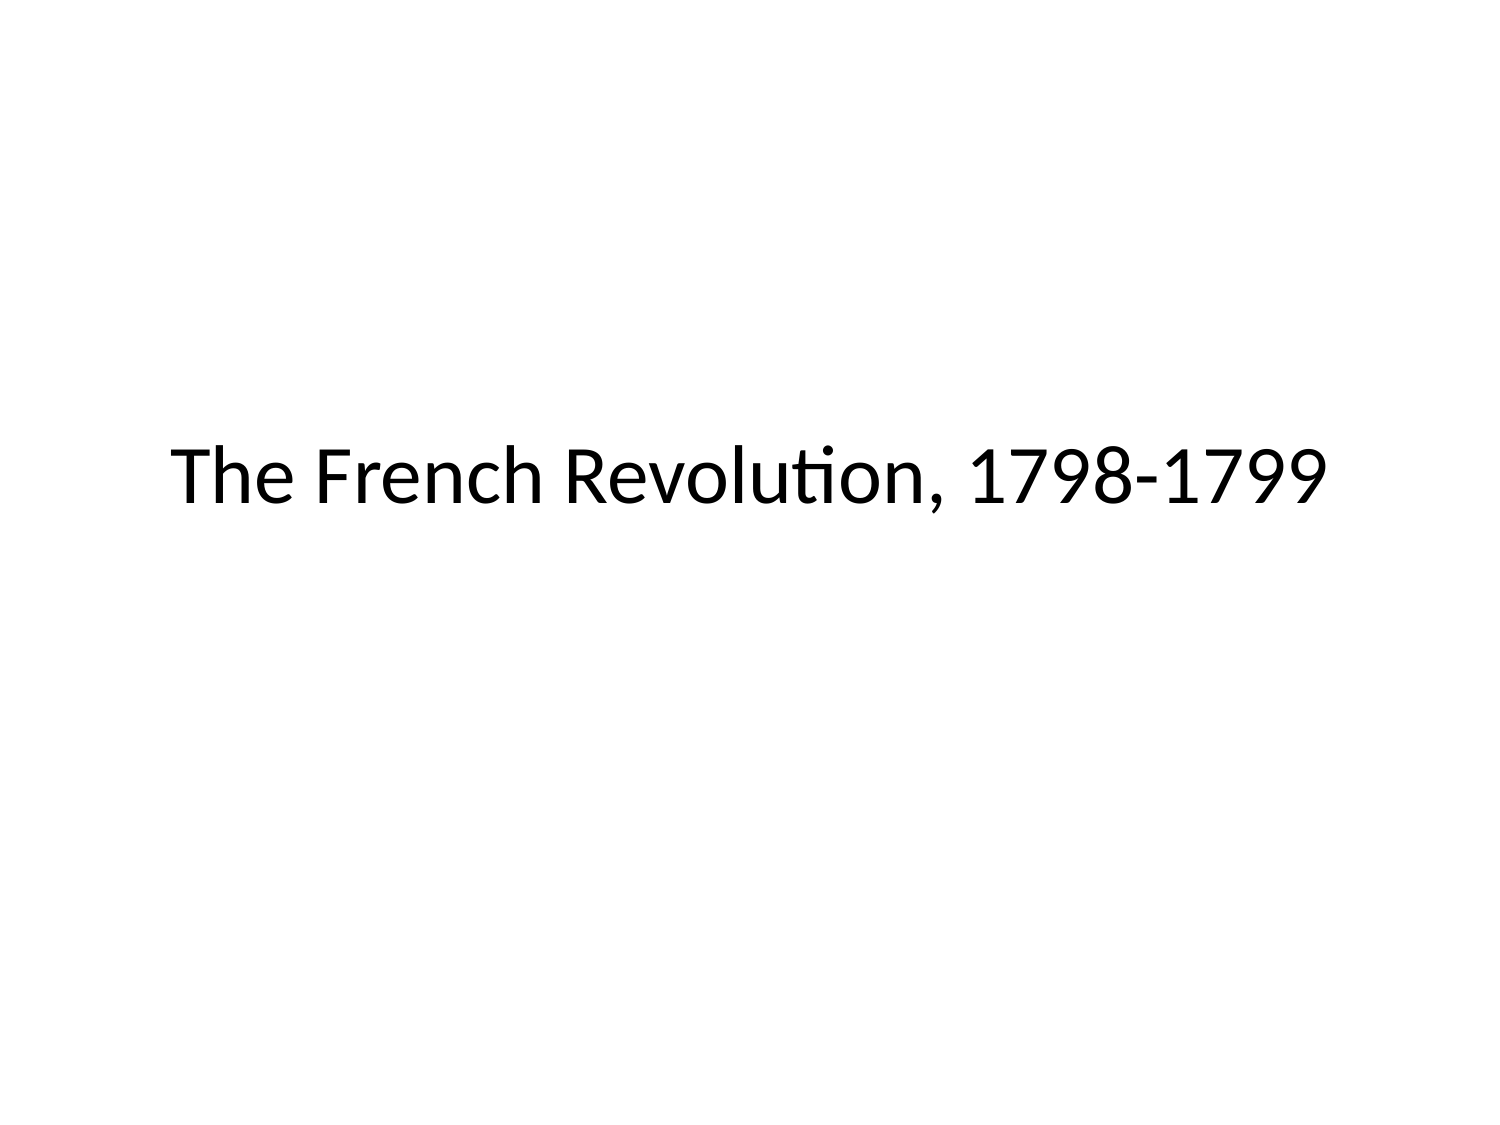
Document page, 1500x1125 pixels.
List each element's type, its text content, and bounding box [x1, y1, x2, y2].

title The French Revolution, 1798-1799 [112, 349, 1388, 591]
